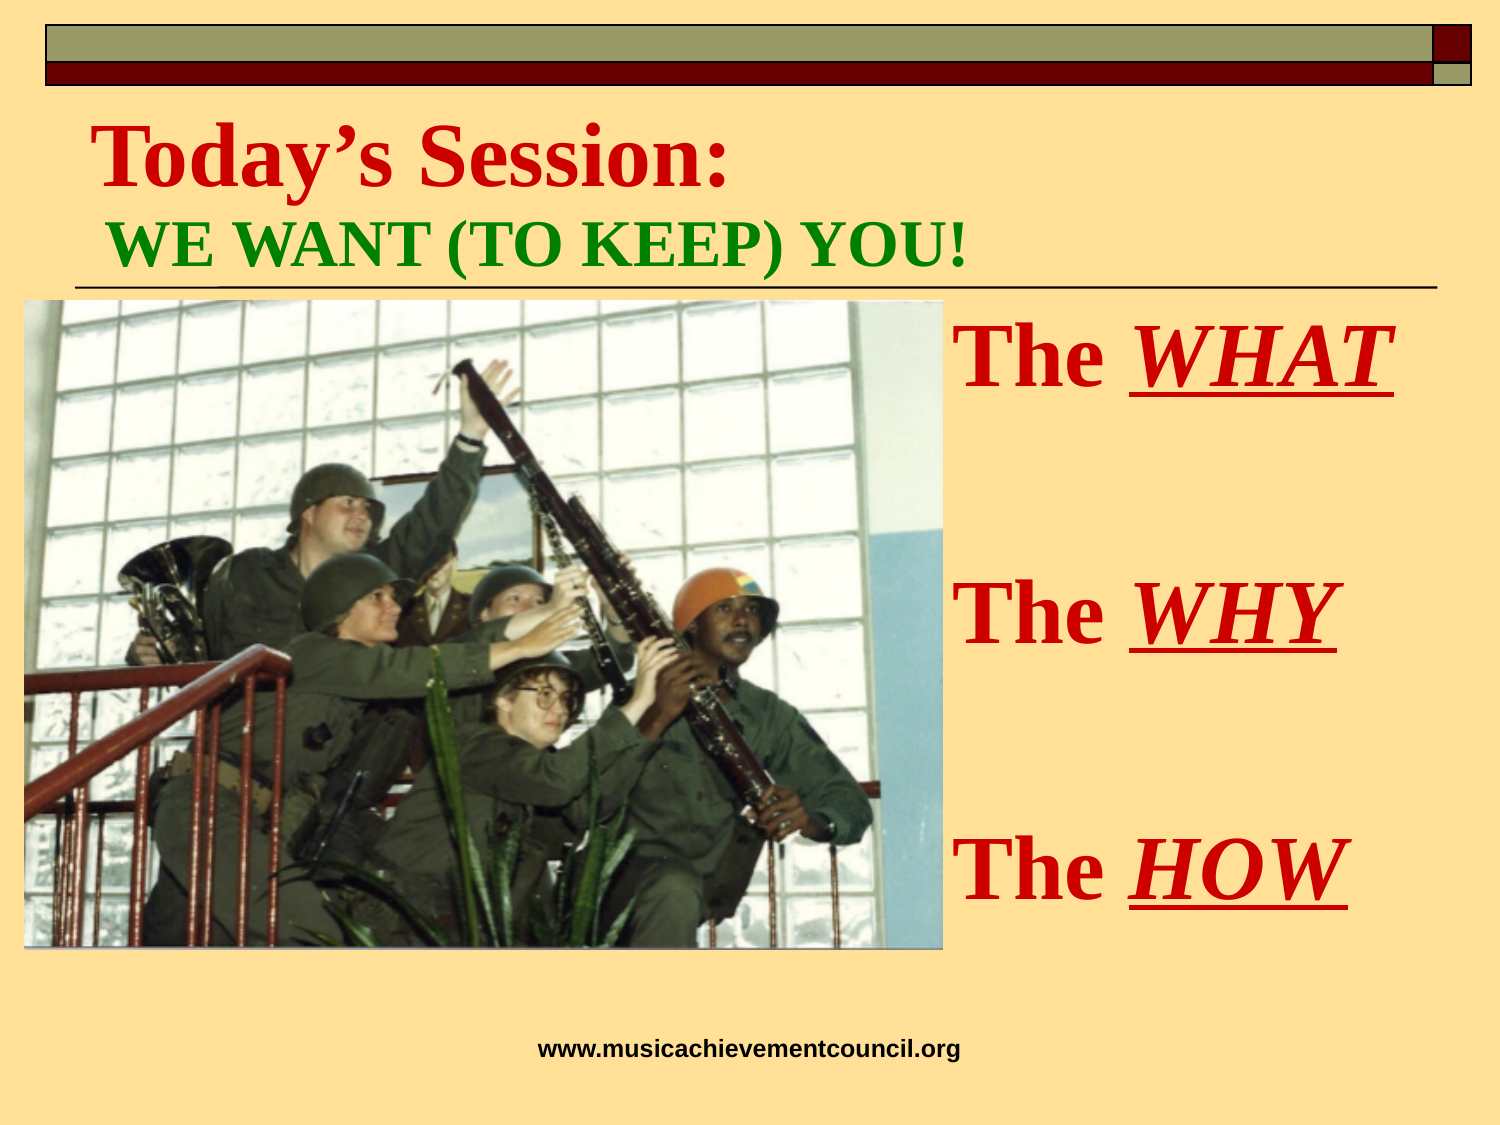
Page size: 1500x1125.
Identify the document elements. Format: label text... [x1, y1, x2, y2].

title Today’s Session: [74, 87, 1426, 213]
list The WHAT The WHY The HOW [937, 287, 1451, 994]
text_box WE WANT (TO KEEP) YOU! [49, 162, 1025, 288]
picture [24, 300, 943, 951]
footer www.musicachievementcouncil.org [512, 1024, 988, 1101]
